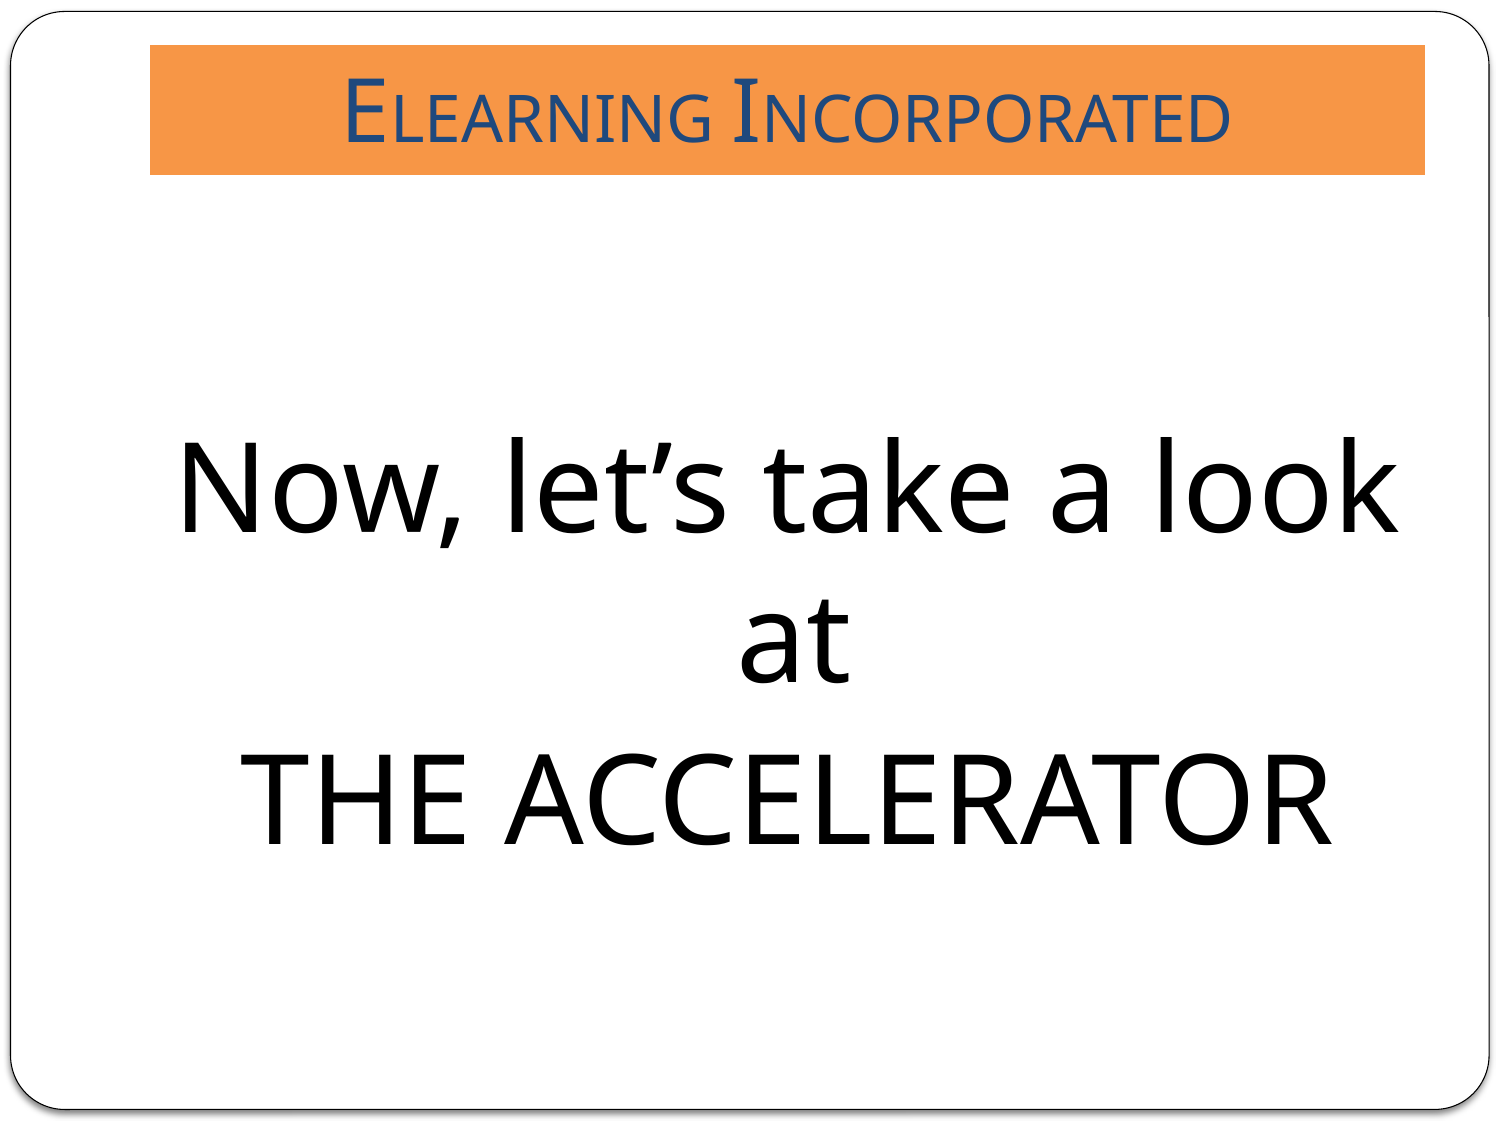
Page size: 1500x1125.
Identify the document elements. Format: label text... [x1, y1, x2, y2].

list Now, let’s take a look at THE ACCELERATOR [150, 237, 1425, 988]
title ELEARNING INCORPORATED [150, 45, 1425, 175]
